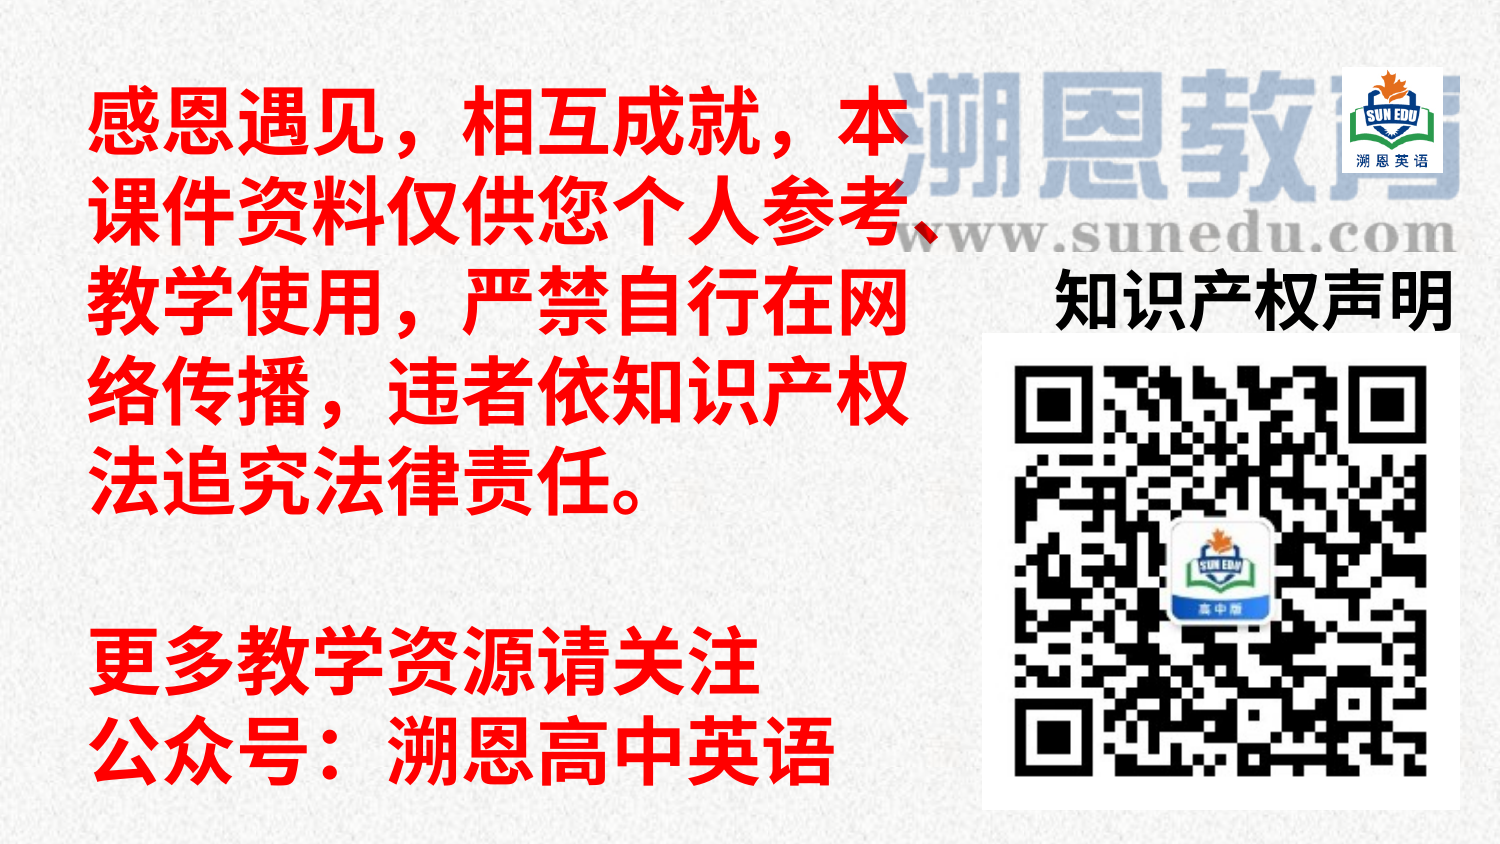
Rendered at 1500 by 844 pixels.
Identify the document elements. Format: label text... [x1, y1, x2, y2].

text_box 感恩遇见，相互成就，本课件资料仅供您个人参考、教学使用，严禁自行在网络传播，违者依知识产权法追究法律责任。 更多教学资源请关注 公众号：溯恩高中英语 [72, 67, 960, 803]
text_box 知识产权声明 [1039, 251, 1500, 347]
picture [890, 67, 1460, 252]
picture [982, 332, 1460, 810]
